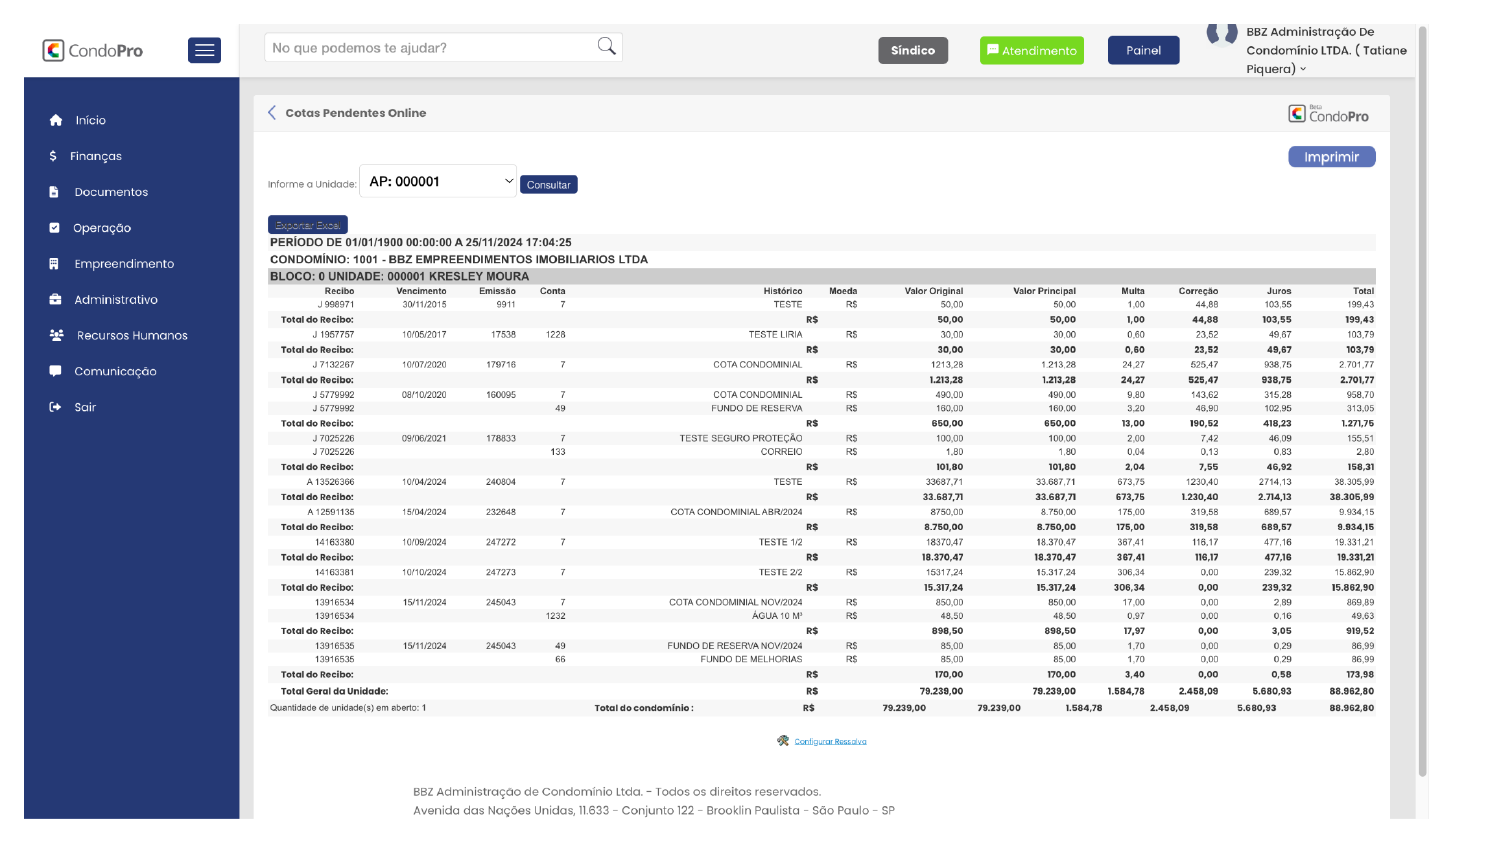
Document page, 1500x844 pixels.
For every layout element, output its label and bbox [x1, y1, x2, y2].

picture [24, 24, 1429, 819]
